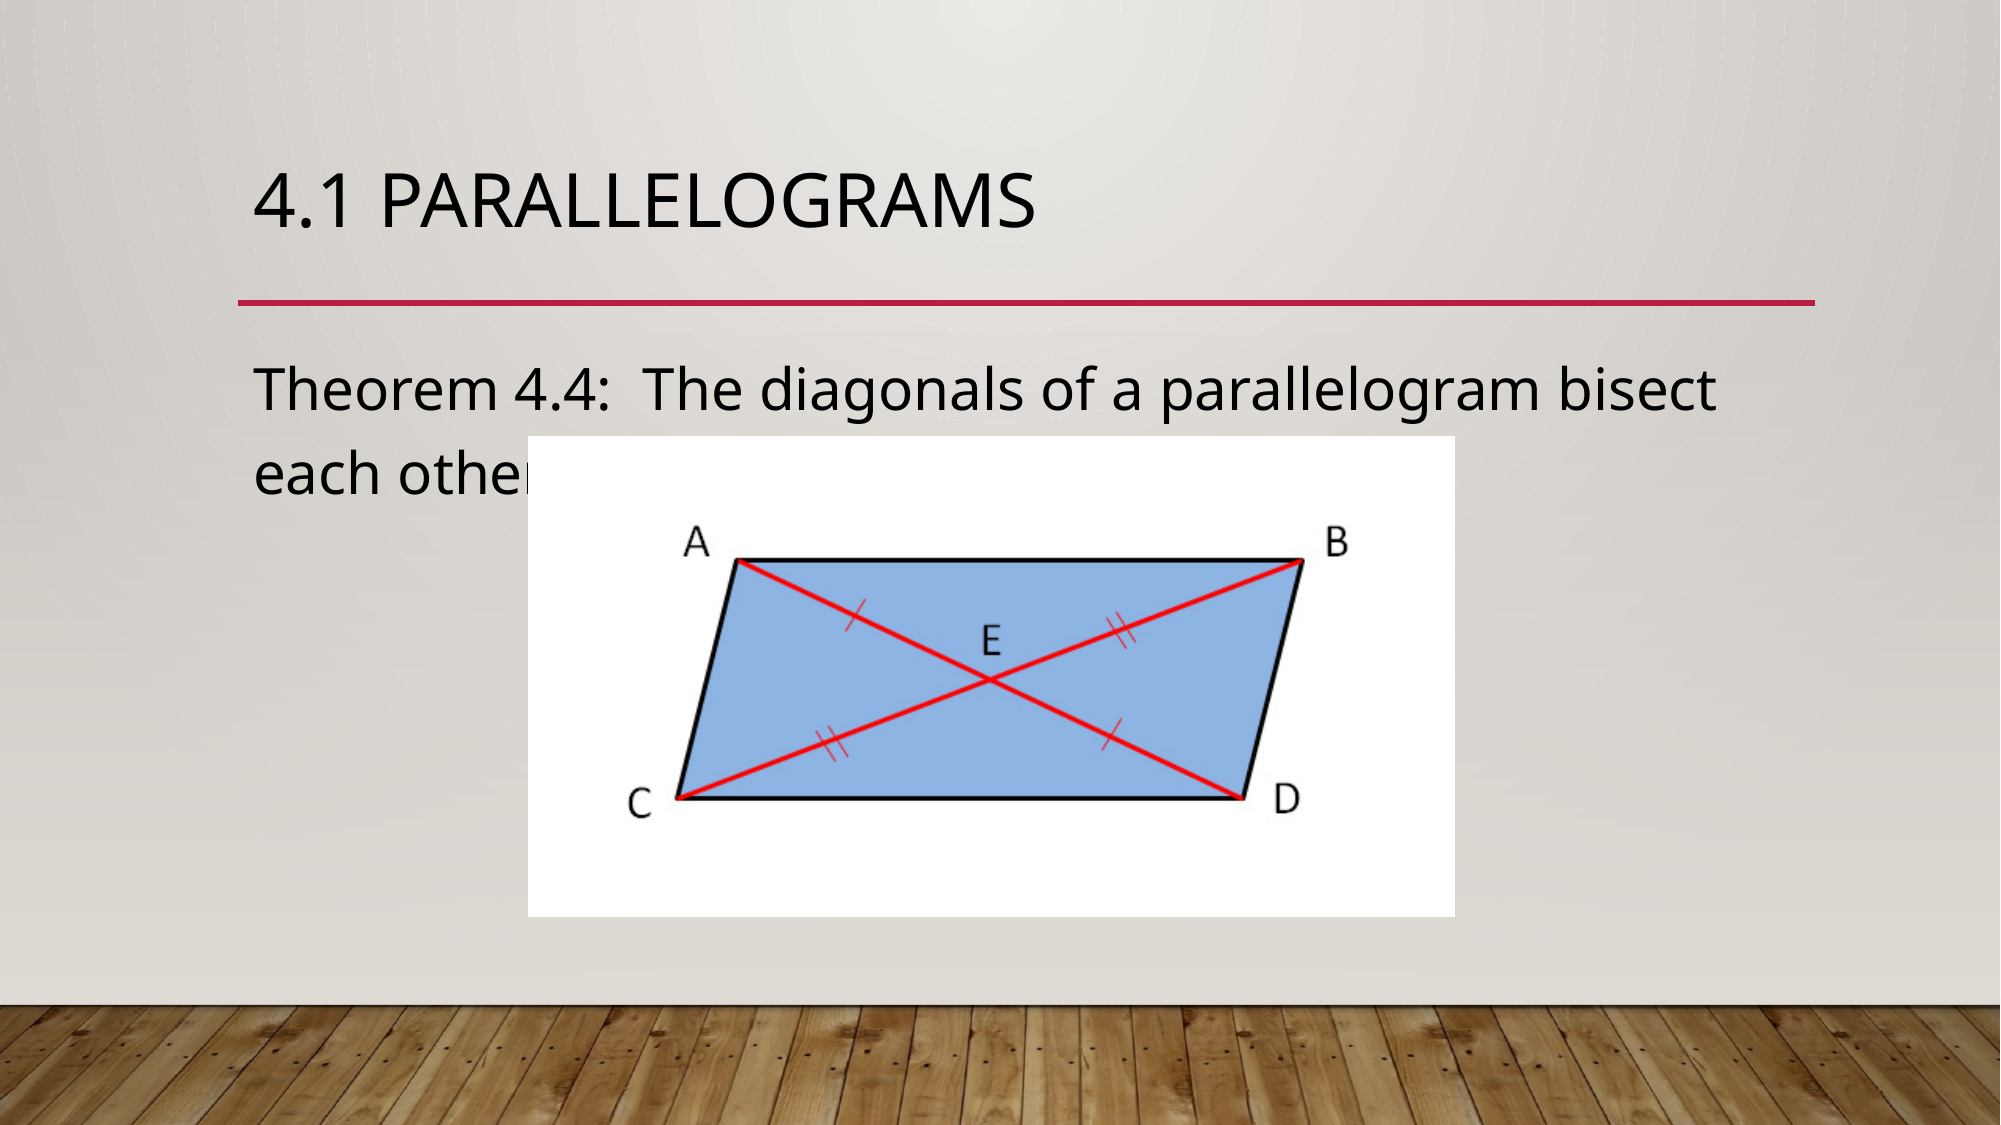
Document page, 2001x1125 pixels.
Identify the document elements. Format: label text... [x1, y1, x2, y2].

title 4.1 Parallelograms [238, 155, 1814, 266]
picture [0, 1005, 2000, 1125]
list Theorem 4.4: The diagonals of a parallelogram bisect each other. [238, 330, 1814, 531]
picture [527, 436, 1455, 917]
